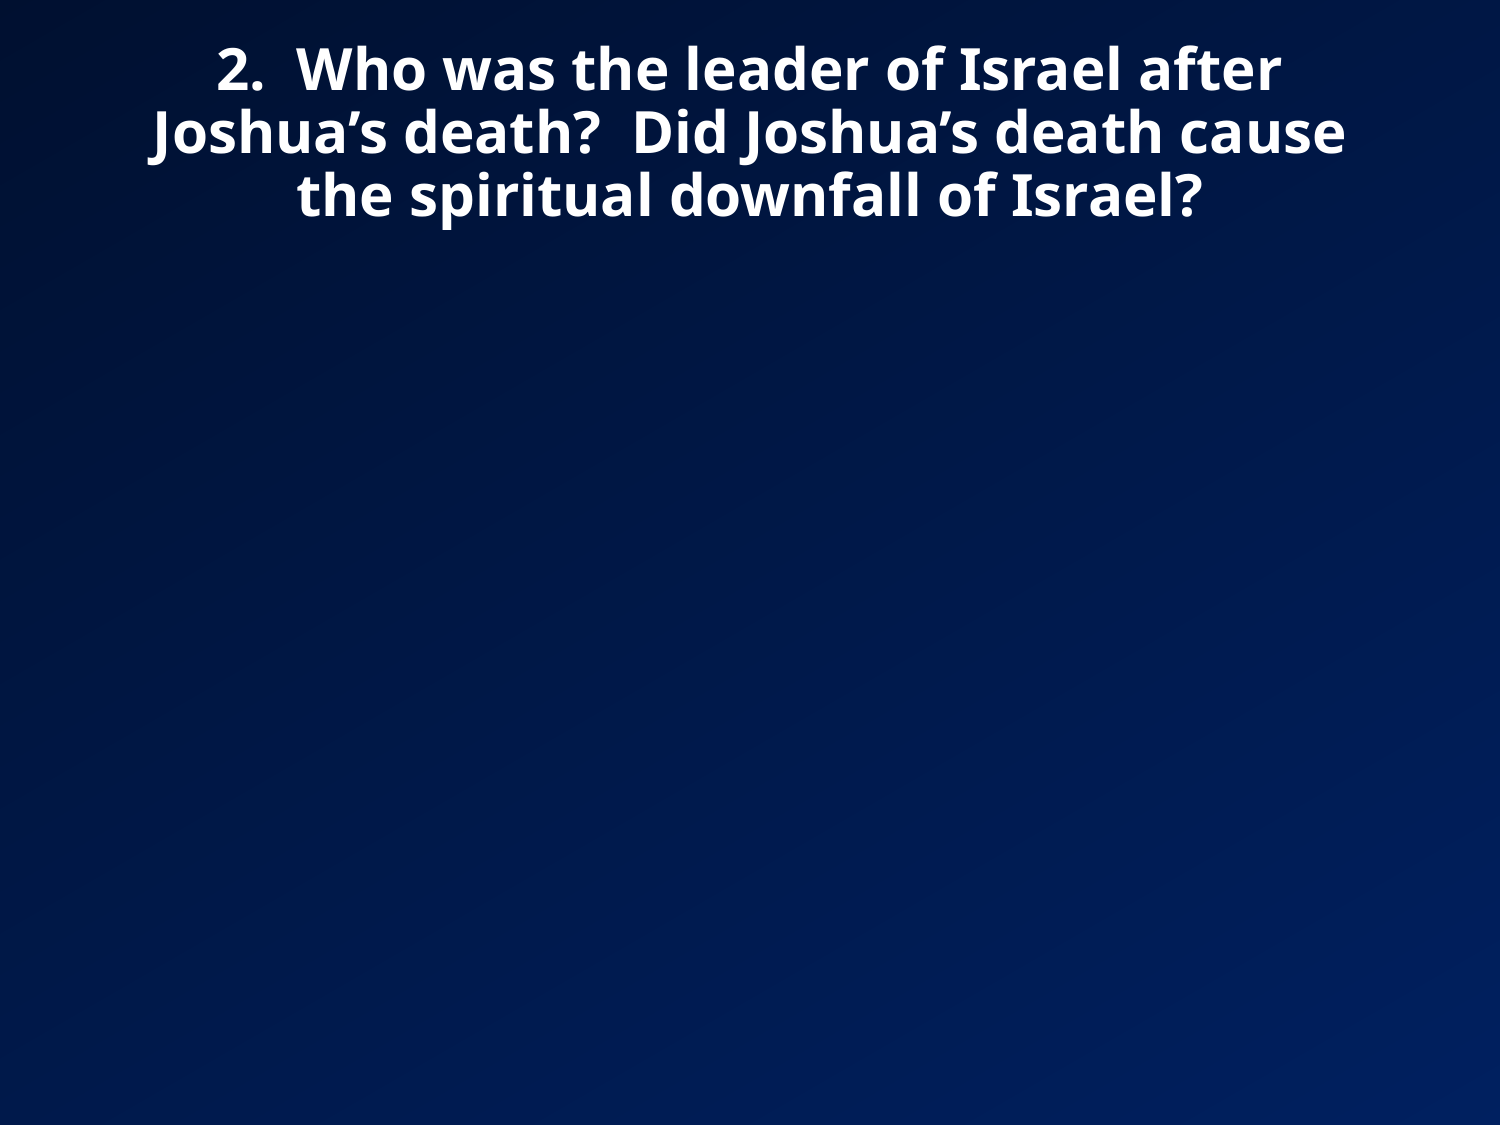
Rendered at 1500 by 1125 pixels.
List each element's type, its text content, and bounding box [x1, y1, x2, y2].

title 2. Who was the leader of Israel after Joshua’s death? Did Joshua’s death cause the spiritual downfall of Israel? [103, 59, 1397, 210]
